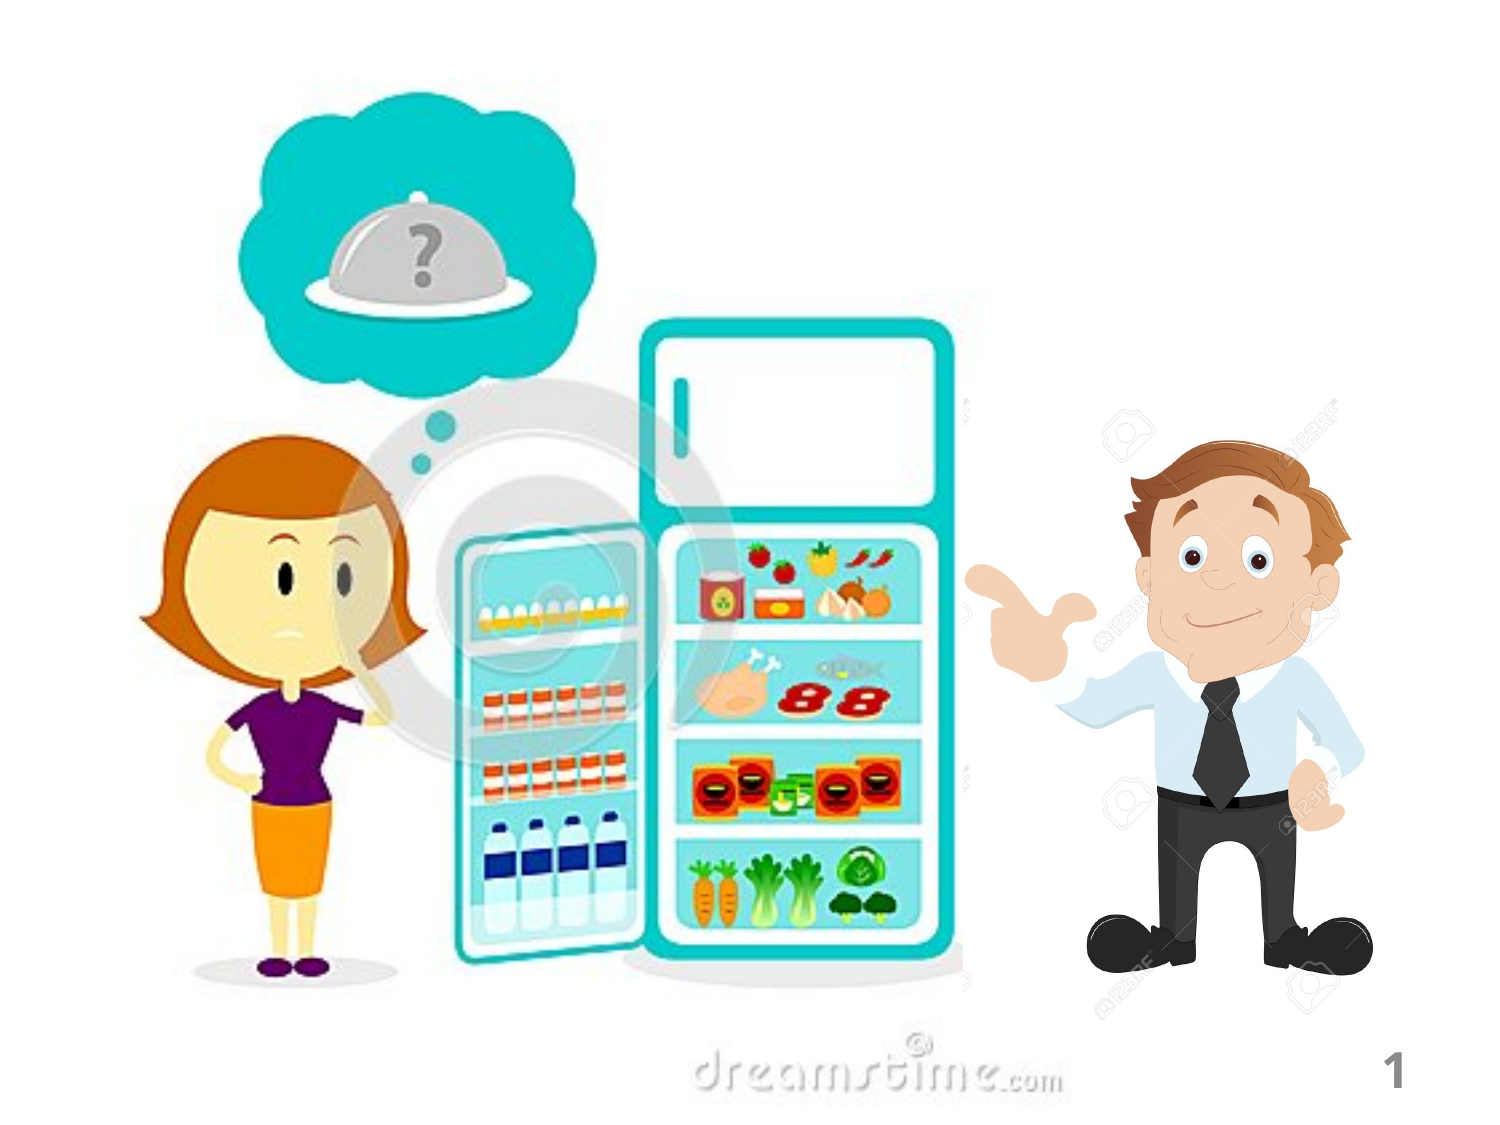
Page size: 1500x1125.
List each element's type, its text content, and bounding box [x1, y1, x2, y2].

picture [4, 36, 1447, 1107]
slide_number 1 [1078, 1042, 1425, 1103]
